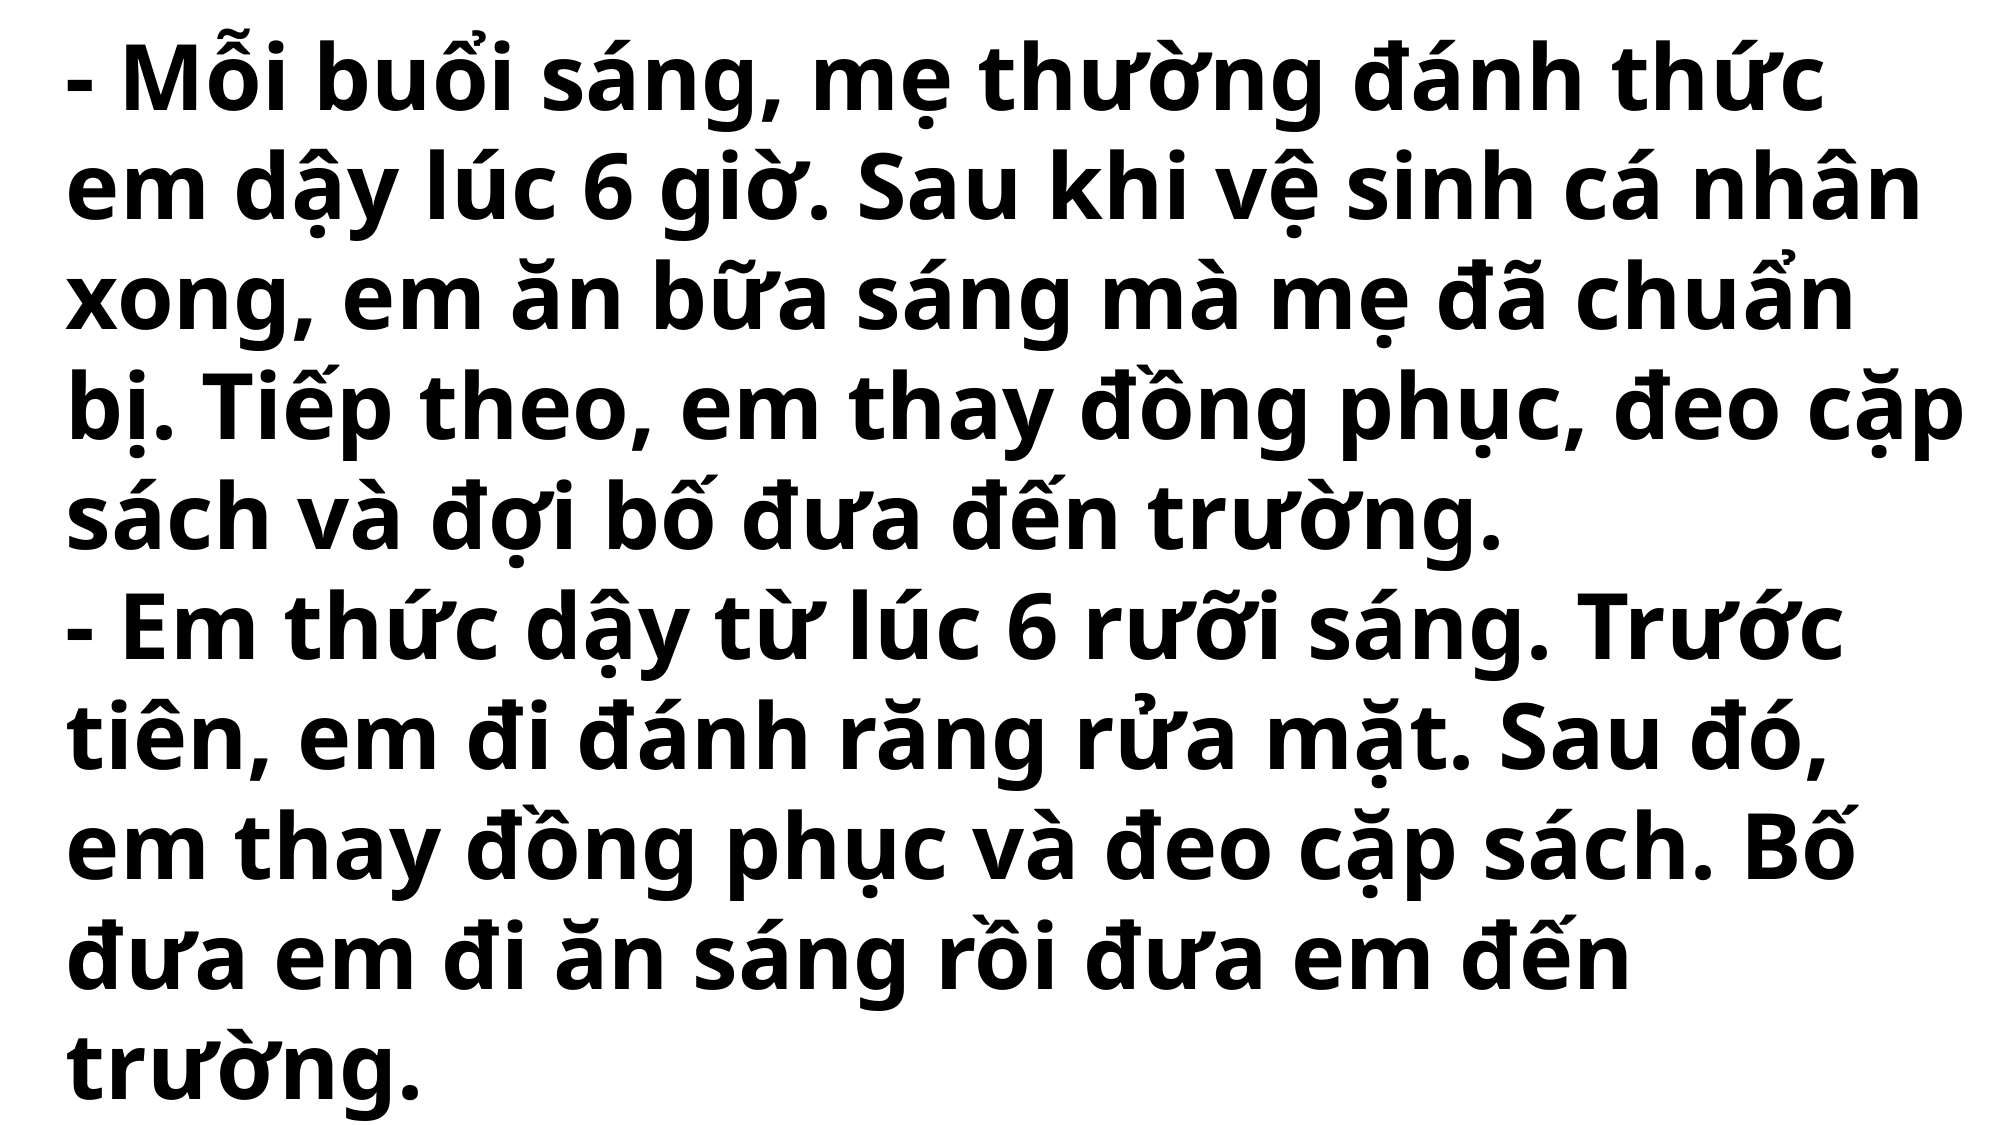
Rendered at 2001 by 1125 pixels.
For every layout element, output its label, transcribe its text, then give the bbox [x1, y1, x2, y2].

text_box - Mỗi buổi sáng, mẹ thường đánh thức em dậy lúc 6 giờ. Sau khi vệ sinh cá nhân xong, em ăn bữa sáng mà mẹ đã chuẩn bị. Tiếp theo, em thay đồng phục, đeo cặp sách và đợi bố đưa đến trường. - Em thức dậy từ lúc 6 rưỡi sáng. Trước tiên, em đi đánh răng rửa mặt. Sau đó, em thay đồng phục và đeo cặp sách. Bố đưa em đi ăn sáng rồi đưa em đến trường. [51, 10, 2000, 1125]
